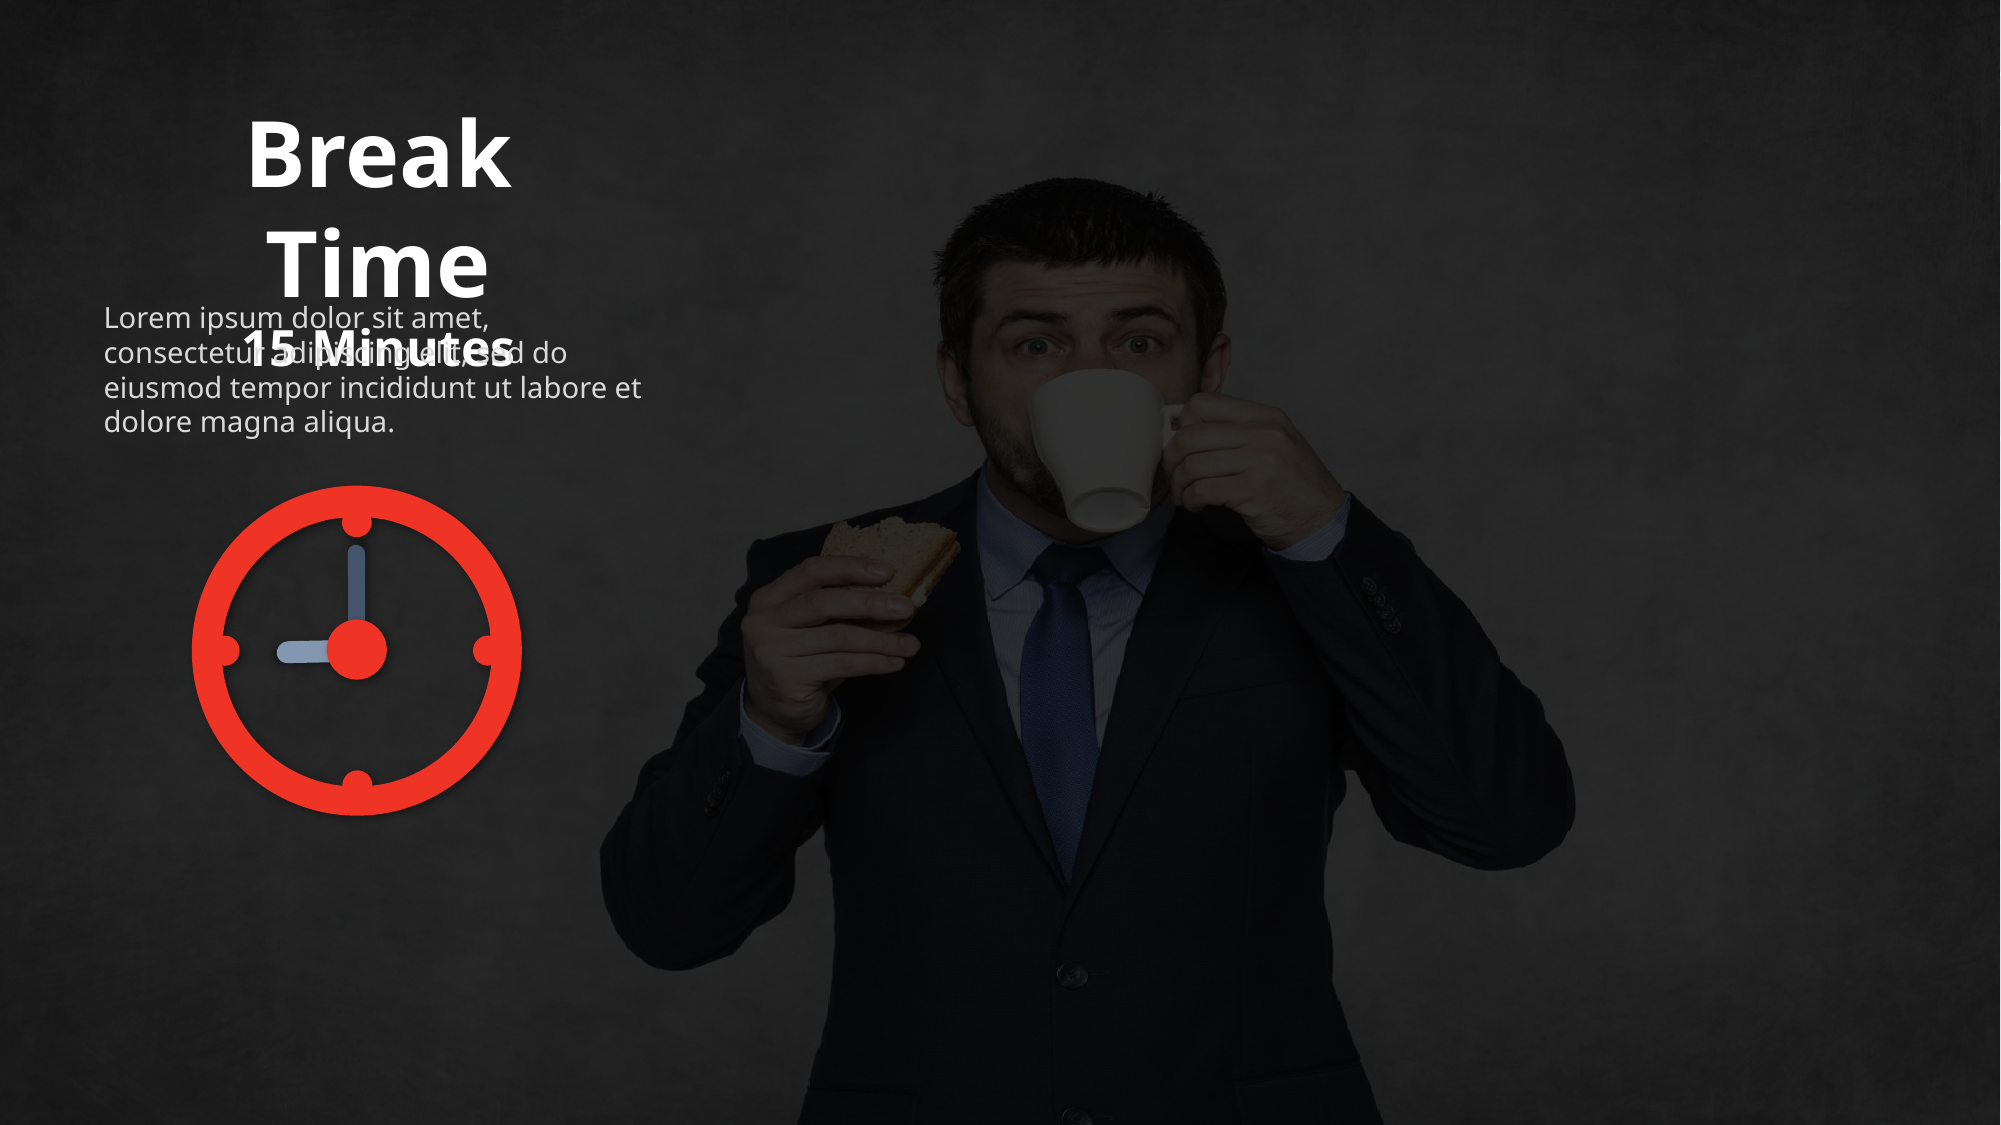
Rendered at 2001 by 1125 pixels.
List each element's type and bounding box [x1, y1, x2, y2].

text_box [306, 672, 395, 753]
text_box [0, 0, 2000, 1125]
text_box [190, 484, 523, 817]
text_box [88, 88, 659, 413]
text_box [306, 556, 395, 618]
text_box [278, 618, 446, 672]
